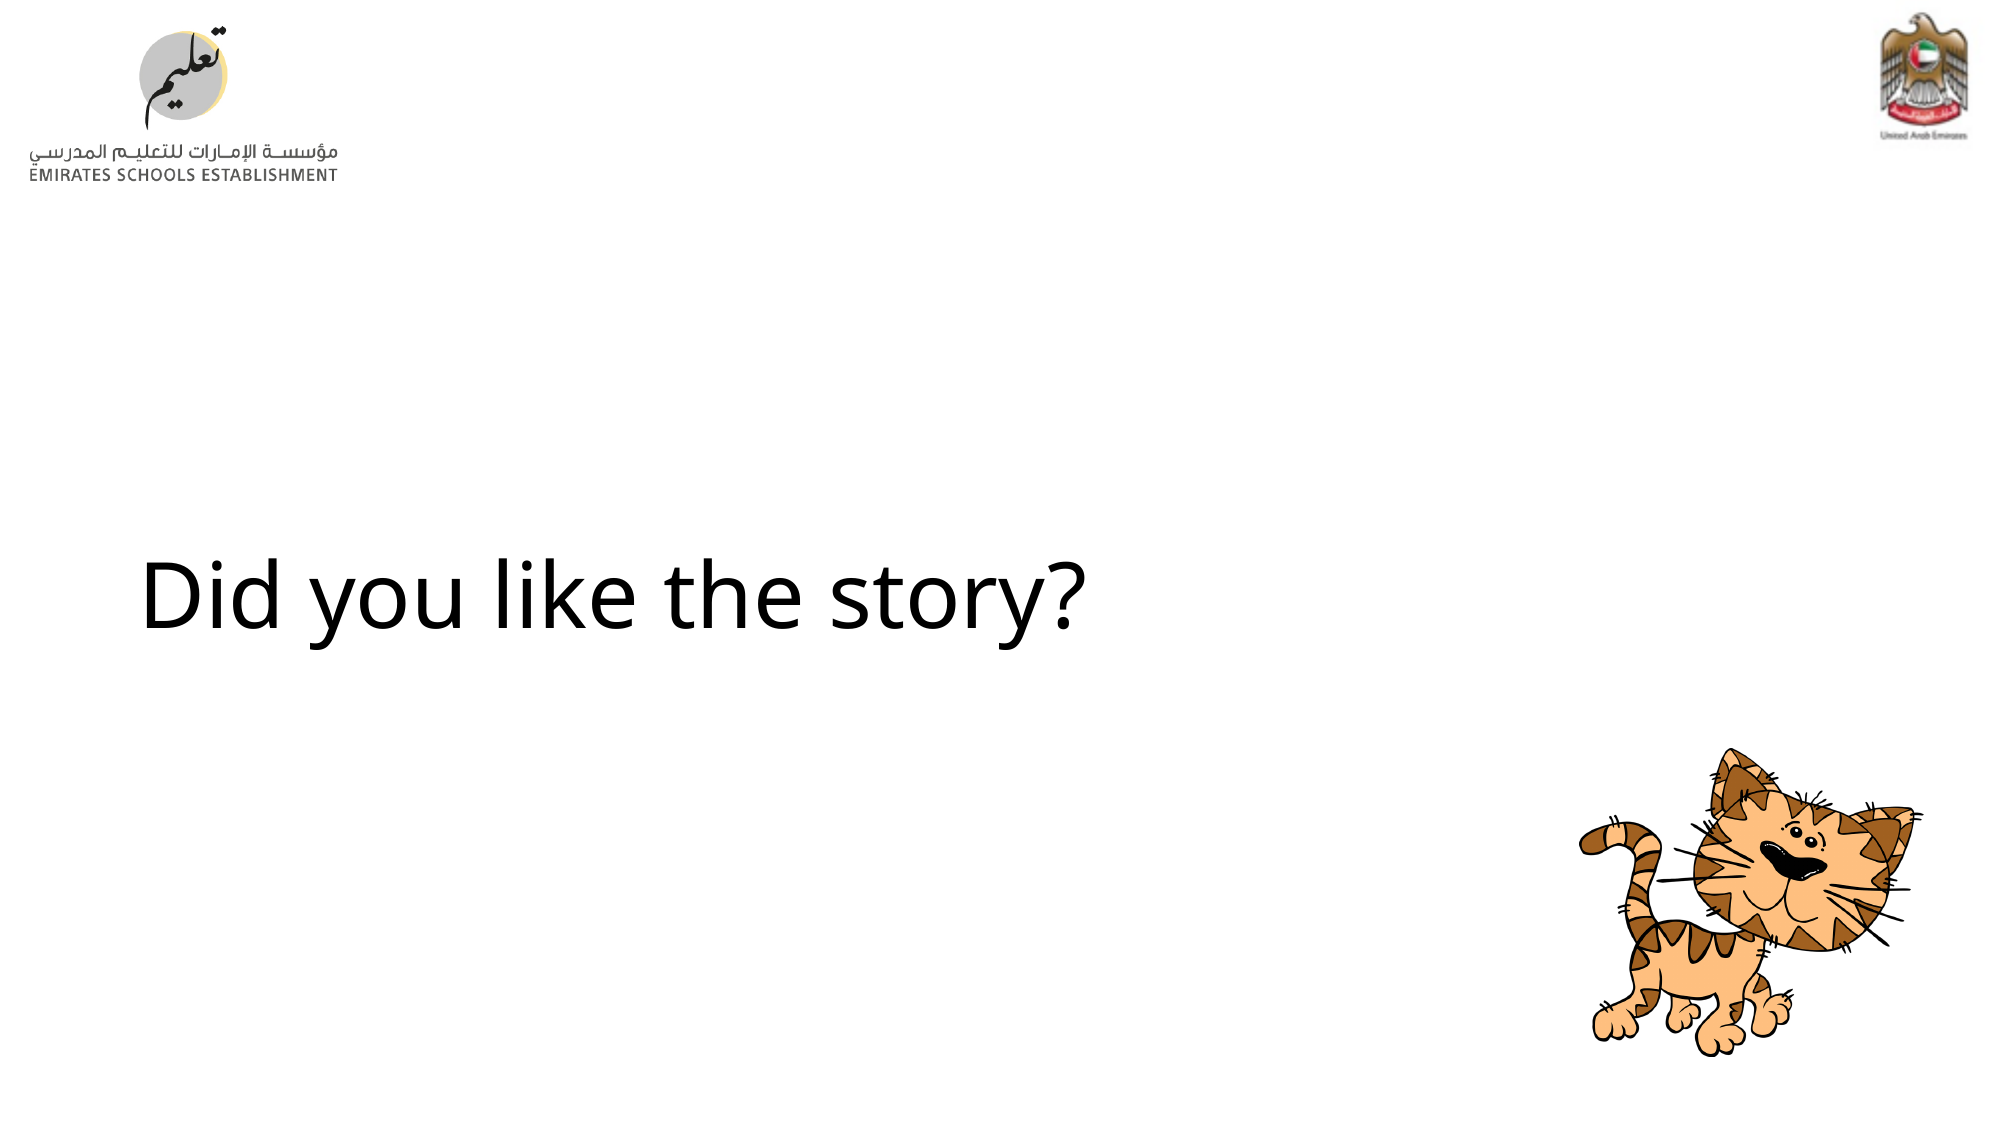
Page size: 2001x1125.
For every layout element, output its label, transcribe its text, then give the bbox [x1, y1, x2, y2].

picture [24, 20, 344, 185]
picture [1851, 0, 2000, 164]
text_box Did you like the story? [123, 309, 1924, 655]
picture [1579, 748, 1924, 1057]
